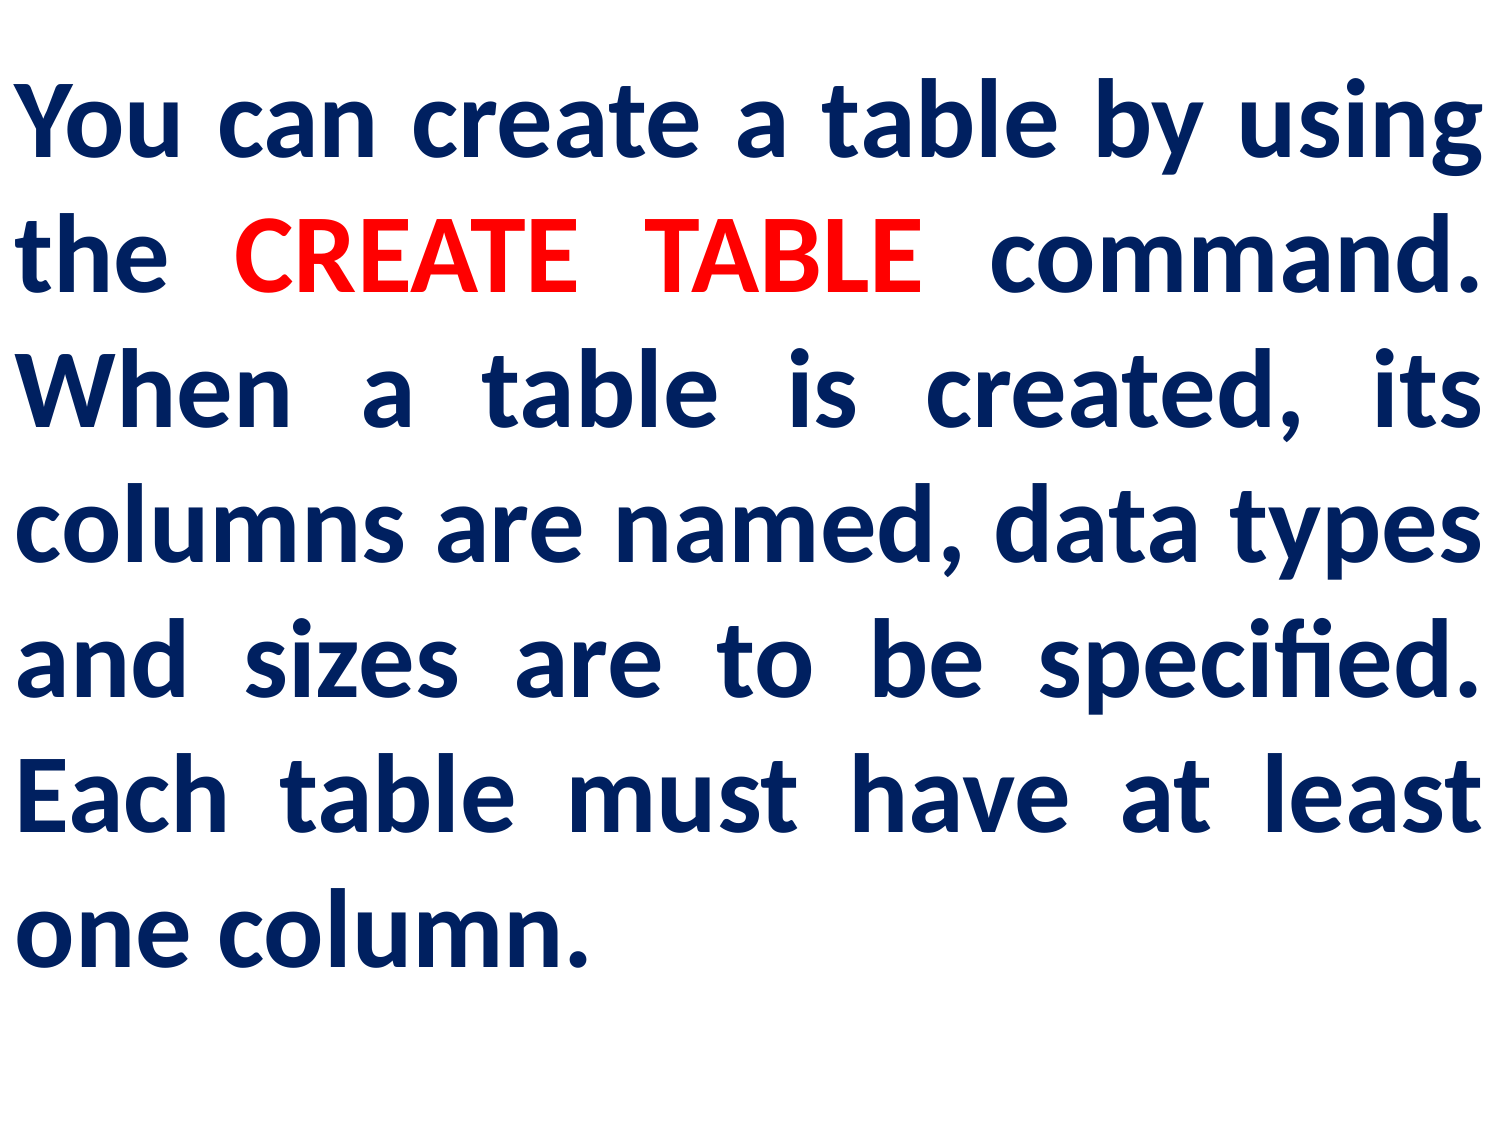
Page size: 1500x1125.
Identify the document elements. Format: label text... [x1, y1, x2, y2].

text_box You can create a table by using the CREATE TABLE command. When a table is created, its columns are named, data types and sizes are to be specified. Each table must have at least one column. [0, 37, 1500, 998]
